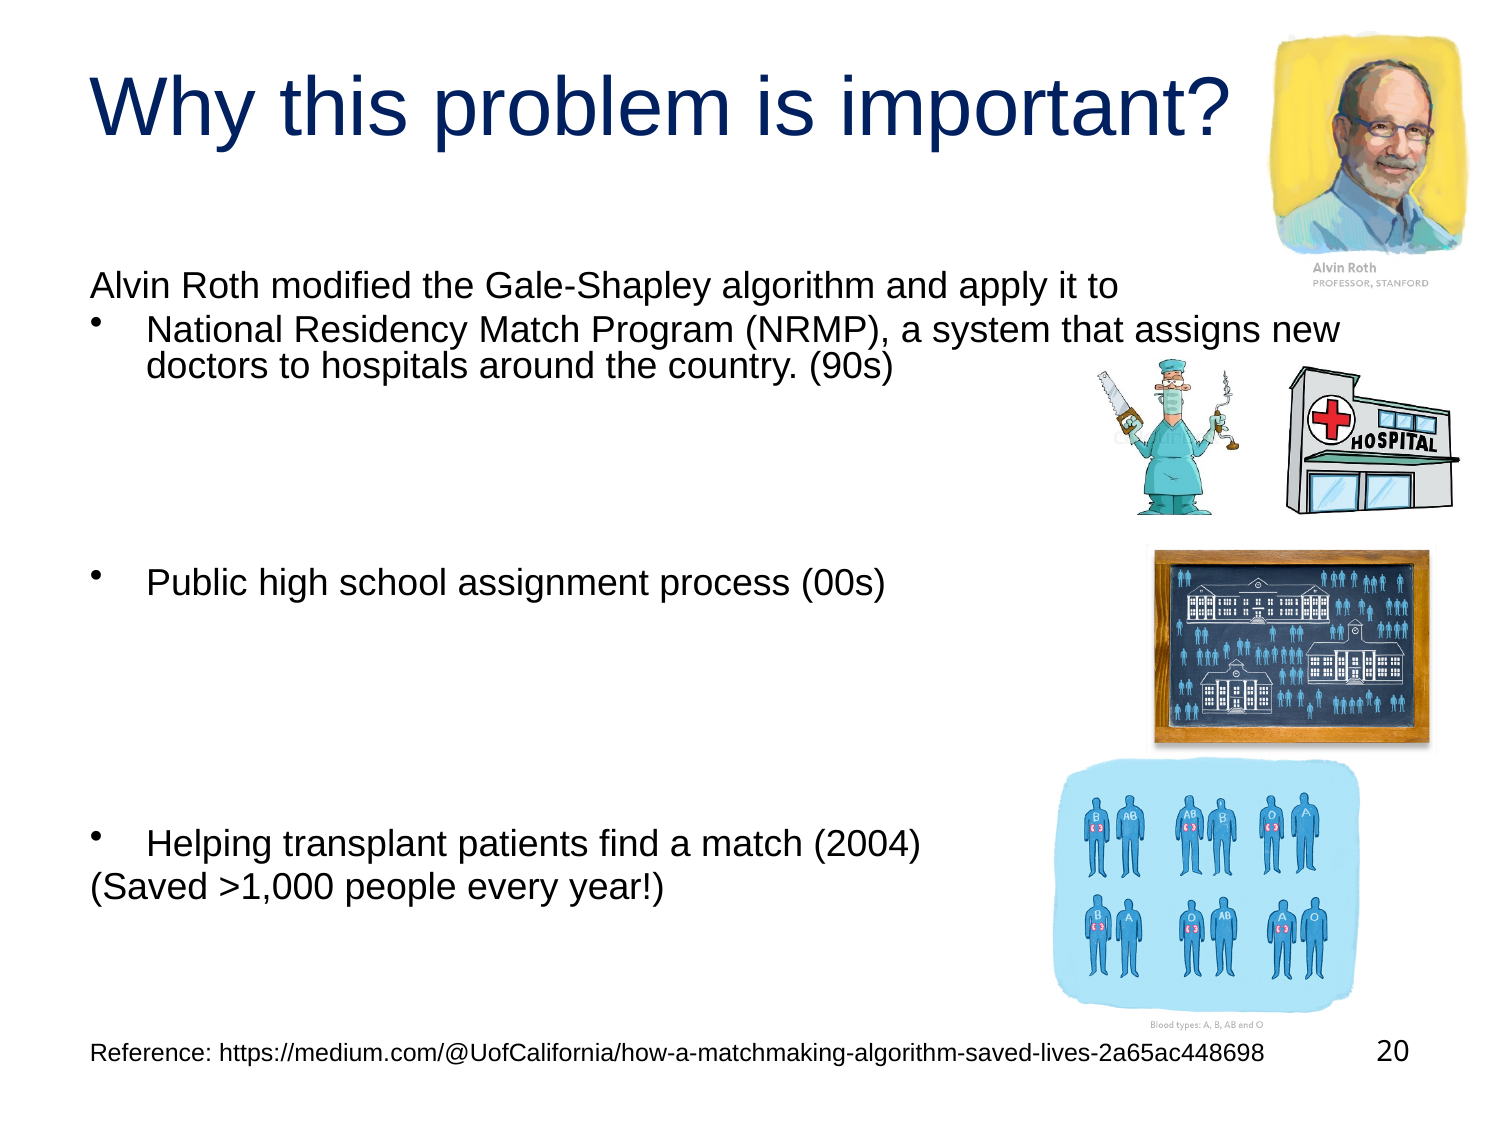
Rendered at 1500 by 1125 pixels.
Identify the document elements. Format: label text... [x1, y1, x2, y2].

picture [1048, 544, 1438, 1035]
picture [1097, 358, 1239, 516]
title Why this problem is important? [75, 45, 1255, 233]
slide_number 20 [1074, 1024, 1425, 1103]
list Alvin Roth modified the Gale-Shapley algorithm and apply it to National Residency Match Program (NRMP), a system that assigns new doctors to hospitals around the country. (90s) Public high school assignment process (00s) Helping transplant patients find a match (2004) (Saved >1,000 people every year!) Reference: https://medium.com/@UofCalifornia/how-a-matchmaking-algorithm-saved-lives-2a65ac448698 [75, 262, 1425, 1103]
picture [1264, 356, 1474, 530]
picture [1260, 22, 1478, 304]
